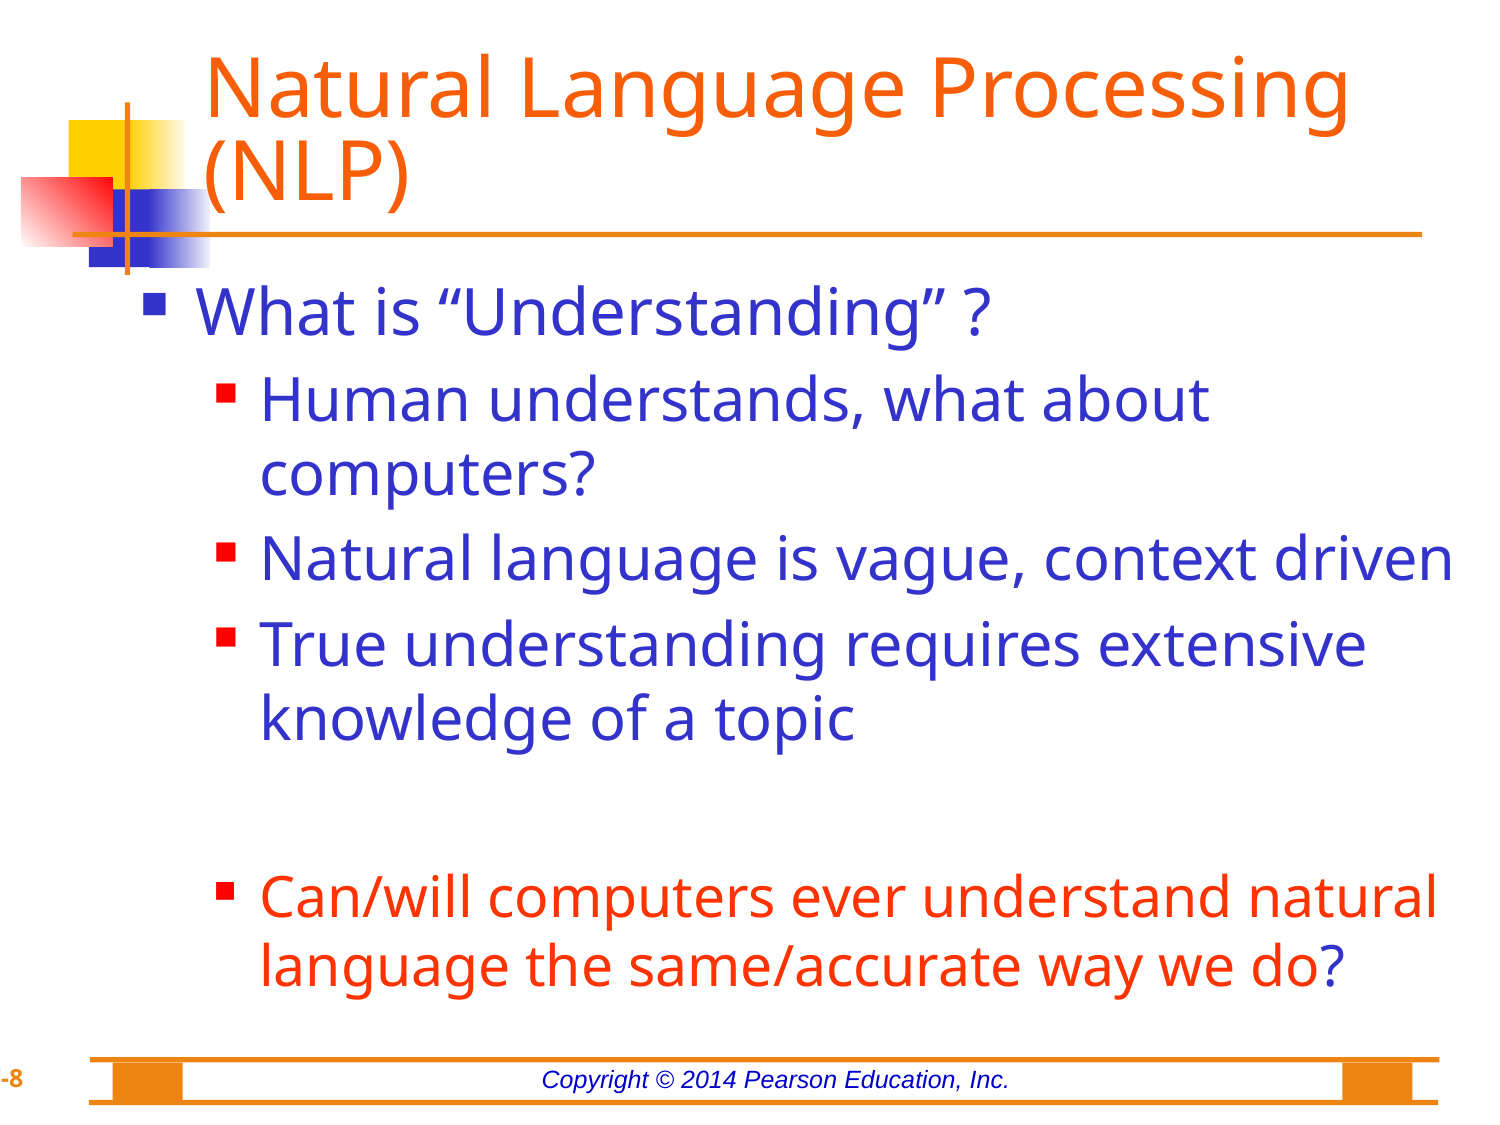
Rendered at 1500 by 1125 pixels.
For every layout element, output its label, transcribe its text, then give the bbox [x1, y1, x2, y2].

list What is “Understanding” ? Human understands, what about computers? Natural language is vague, context driven True understanding requires extensive knowledge of a topic Can/will computers ever understand natural language the same/accurate way we do? [124, 262, 1476, 1051]
title Natural Language Processing (NLP) [188, 37, 1468, 226]
